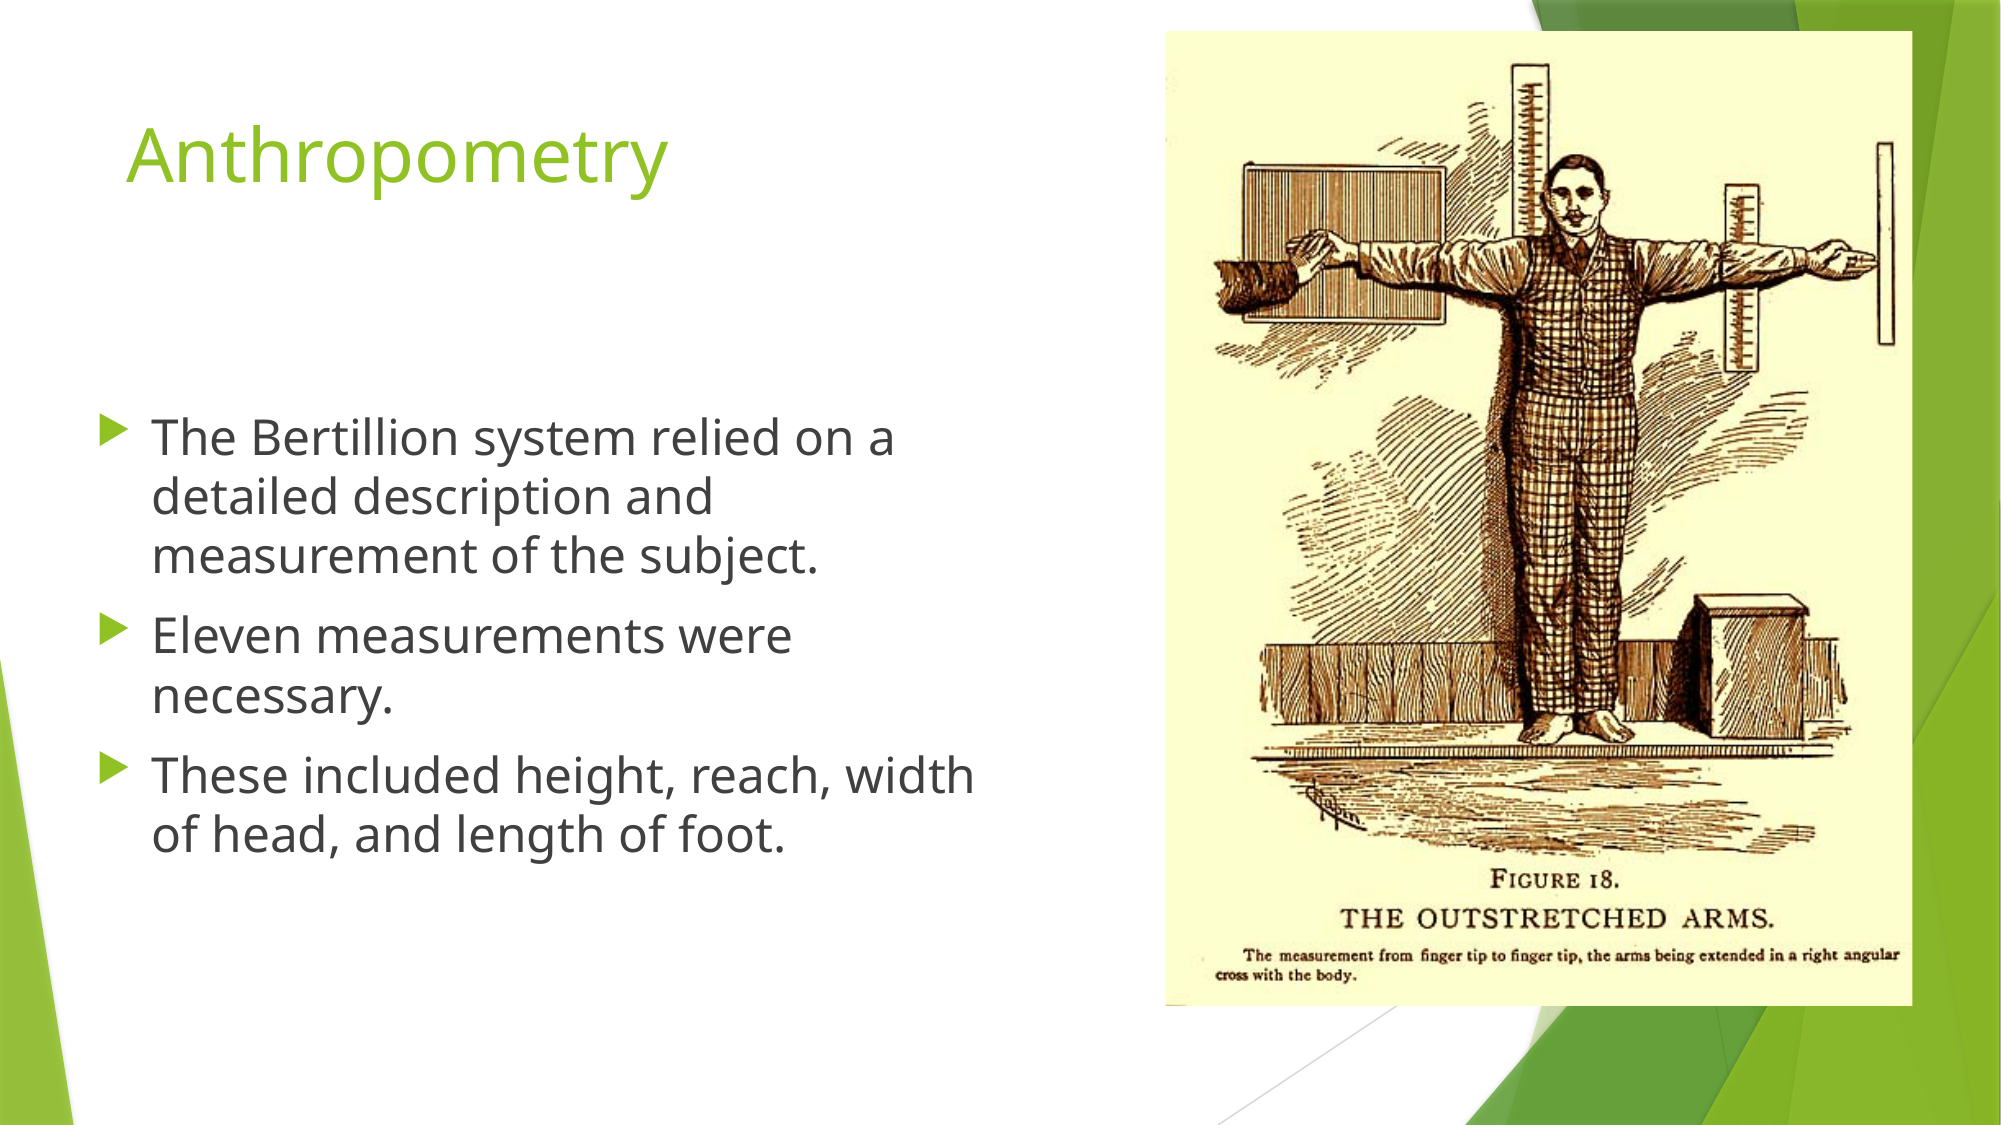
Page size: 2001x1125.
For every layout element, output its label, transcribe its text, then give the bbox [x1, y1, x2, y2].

picture [1165, 30, 1913, 1006]
title Anthropometry [111, 99, 1160, 317]
list The Bertillion system relied on a detailed description and measurement of the subject. Eleven measurements were necessary. These included height, reach, width of head, and length of foot. [81, 238, 1047, 875]
